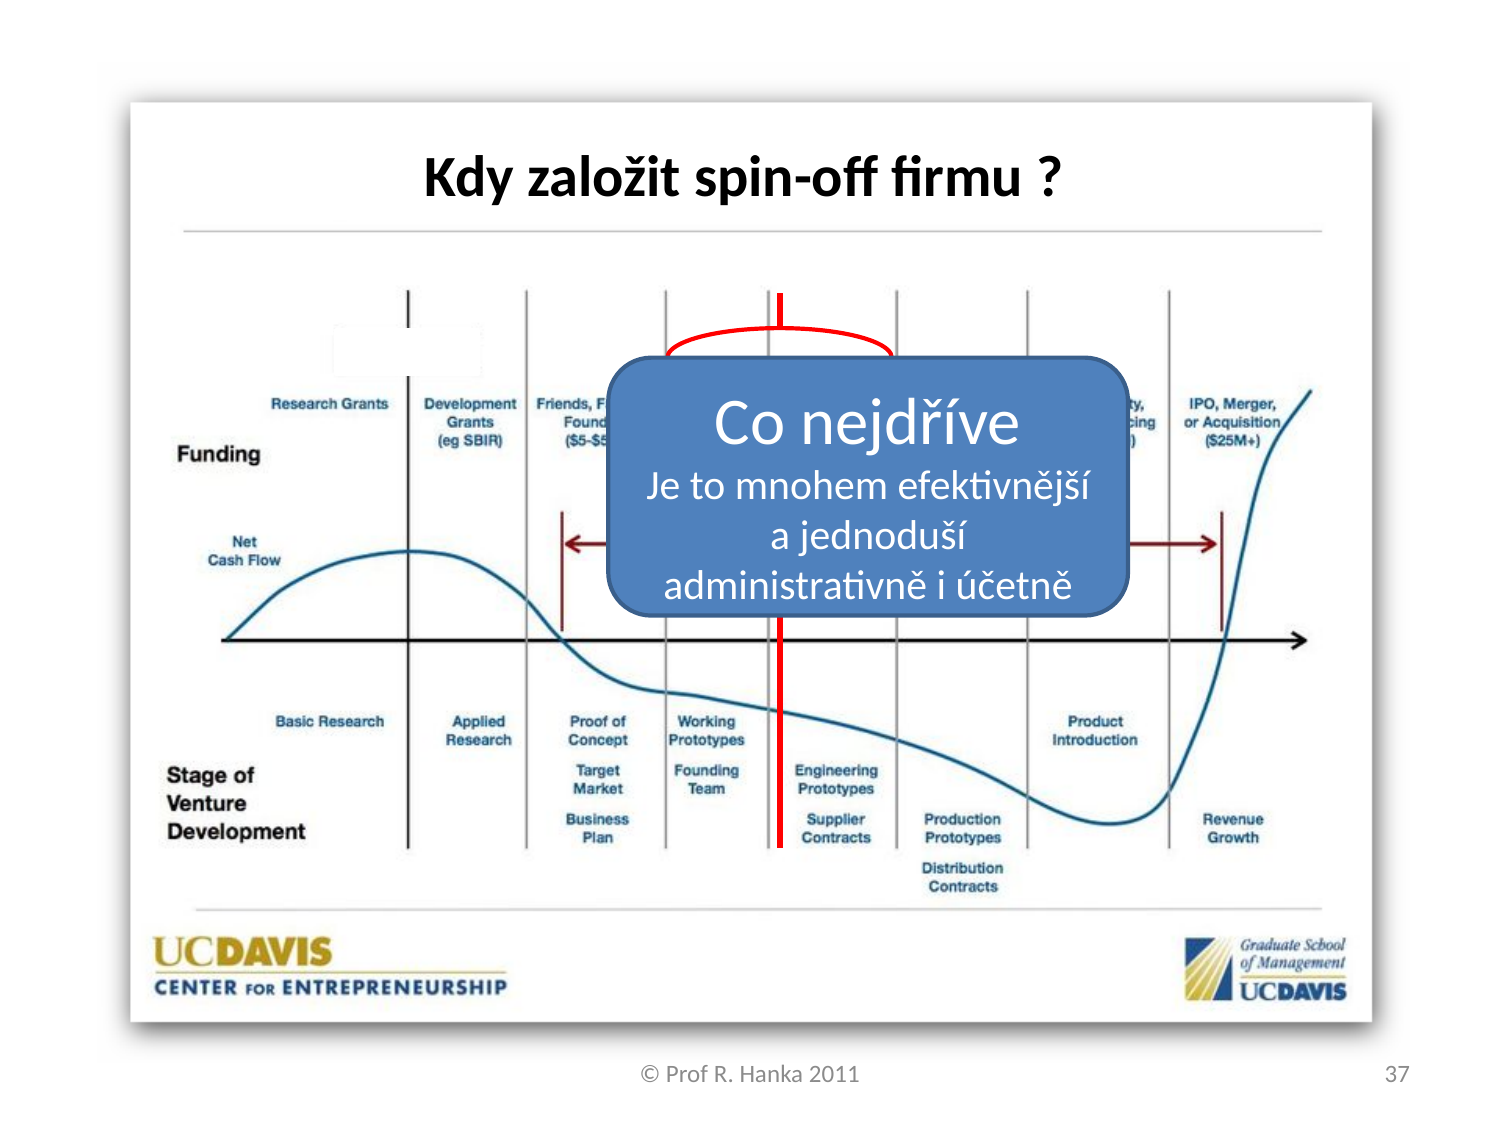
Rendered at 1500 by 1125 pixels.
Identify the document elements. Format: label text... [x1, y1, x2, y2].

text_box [667, 292, 892, 849]
footer © Prof R. Hanka 2011 [512, 1071, 988, 1103]
slide_number 37 [1074, 1042, 1425, 1103]
picture [90, 62, 1413, 1063]
